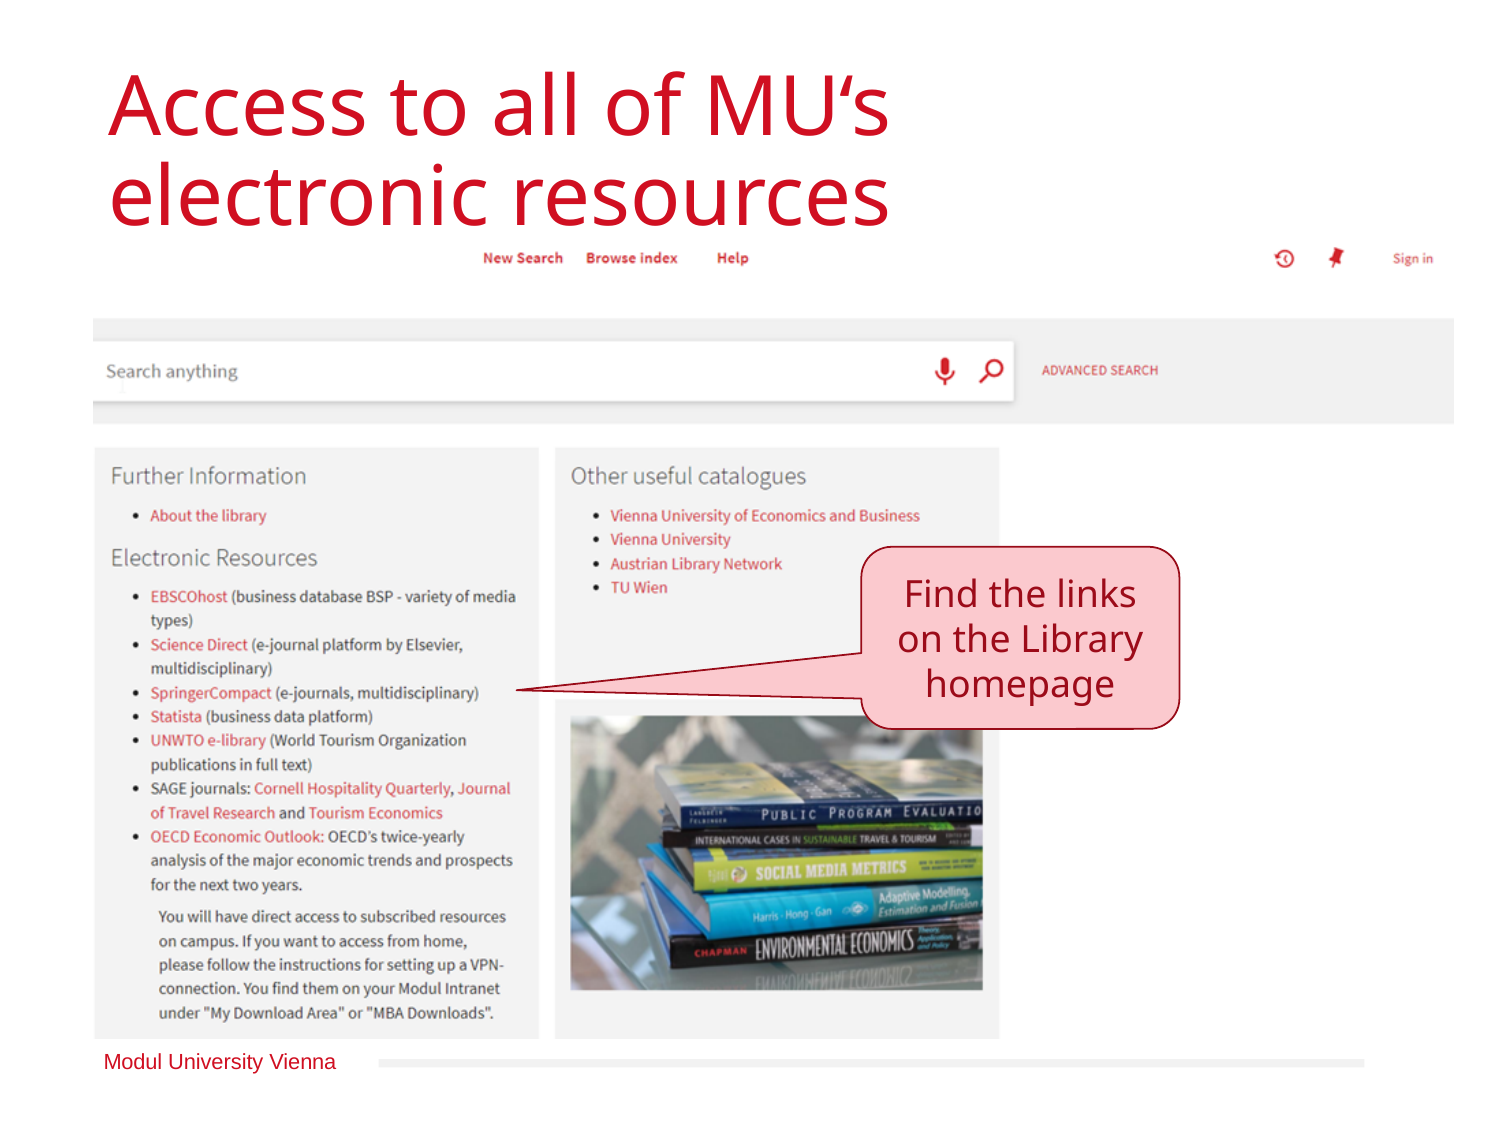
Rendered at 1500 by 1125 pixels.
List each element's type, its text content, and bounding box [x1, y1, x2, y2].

picture [92, 204, 1455, 1039]
title Access to all of MU‘s electronic resources [93, 102, 1204, 204]
